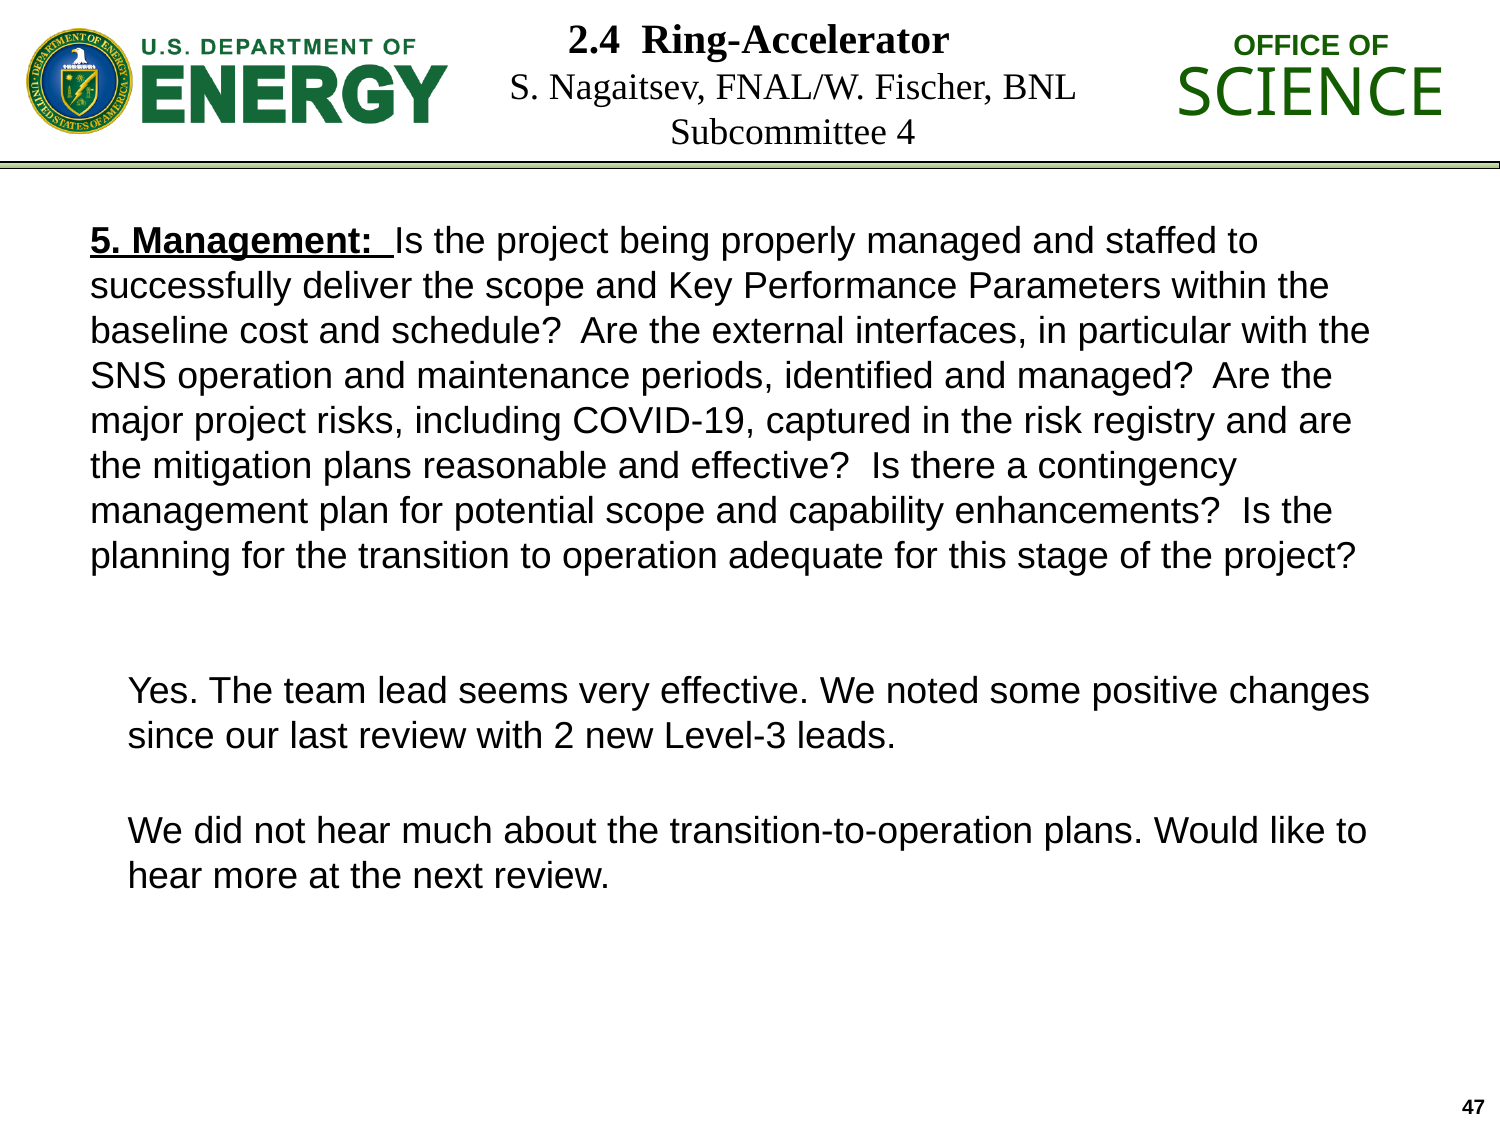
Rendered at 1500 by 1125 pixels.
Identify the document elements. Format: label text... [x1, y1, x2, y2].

title 2.4 Ring-Accelerator S. Nagaitsev, FNAL/W. Fischer, BNL Subcommittee 4 [414, 13, 1172, 151]
picture [26, 28, 414, 134]
list 5. Management: Is the project being properly managed and staffed to successfully deliver the scope and Key Performance Parameters within the baseline cost and schedule? Are the external interfaces, in particular with the SNS operation and maintenance periods, identified and managed? Are the major project risks, including COVID-19, captured in the risk registry and are the mitigation plans reasonable and effective? Is there a contingency management plan for potential scope and capability enhancements? Is the planning for the transition to operation adequate for this stage of the project? Yes. The team lead seems very effective. We noted some positive changes since our last review with 2 new Level-3 leads. We did not hear much about the transition-to-operation plans. Would like to hear more at the next review. [74, 208, 1426, 1062]
slide_number 47 [1437, 1085, 1500, 1125]
